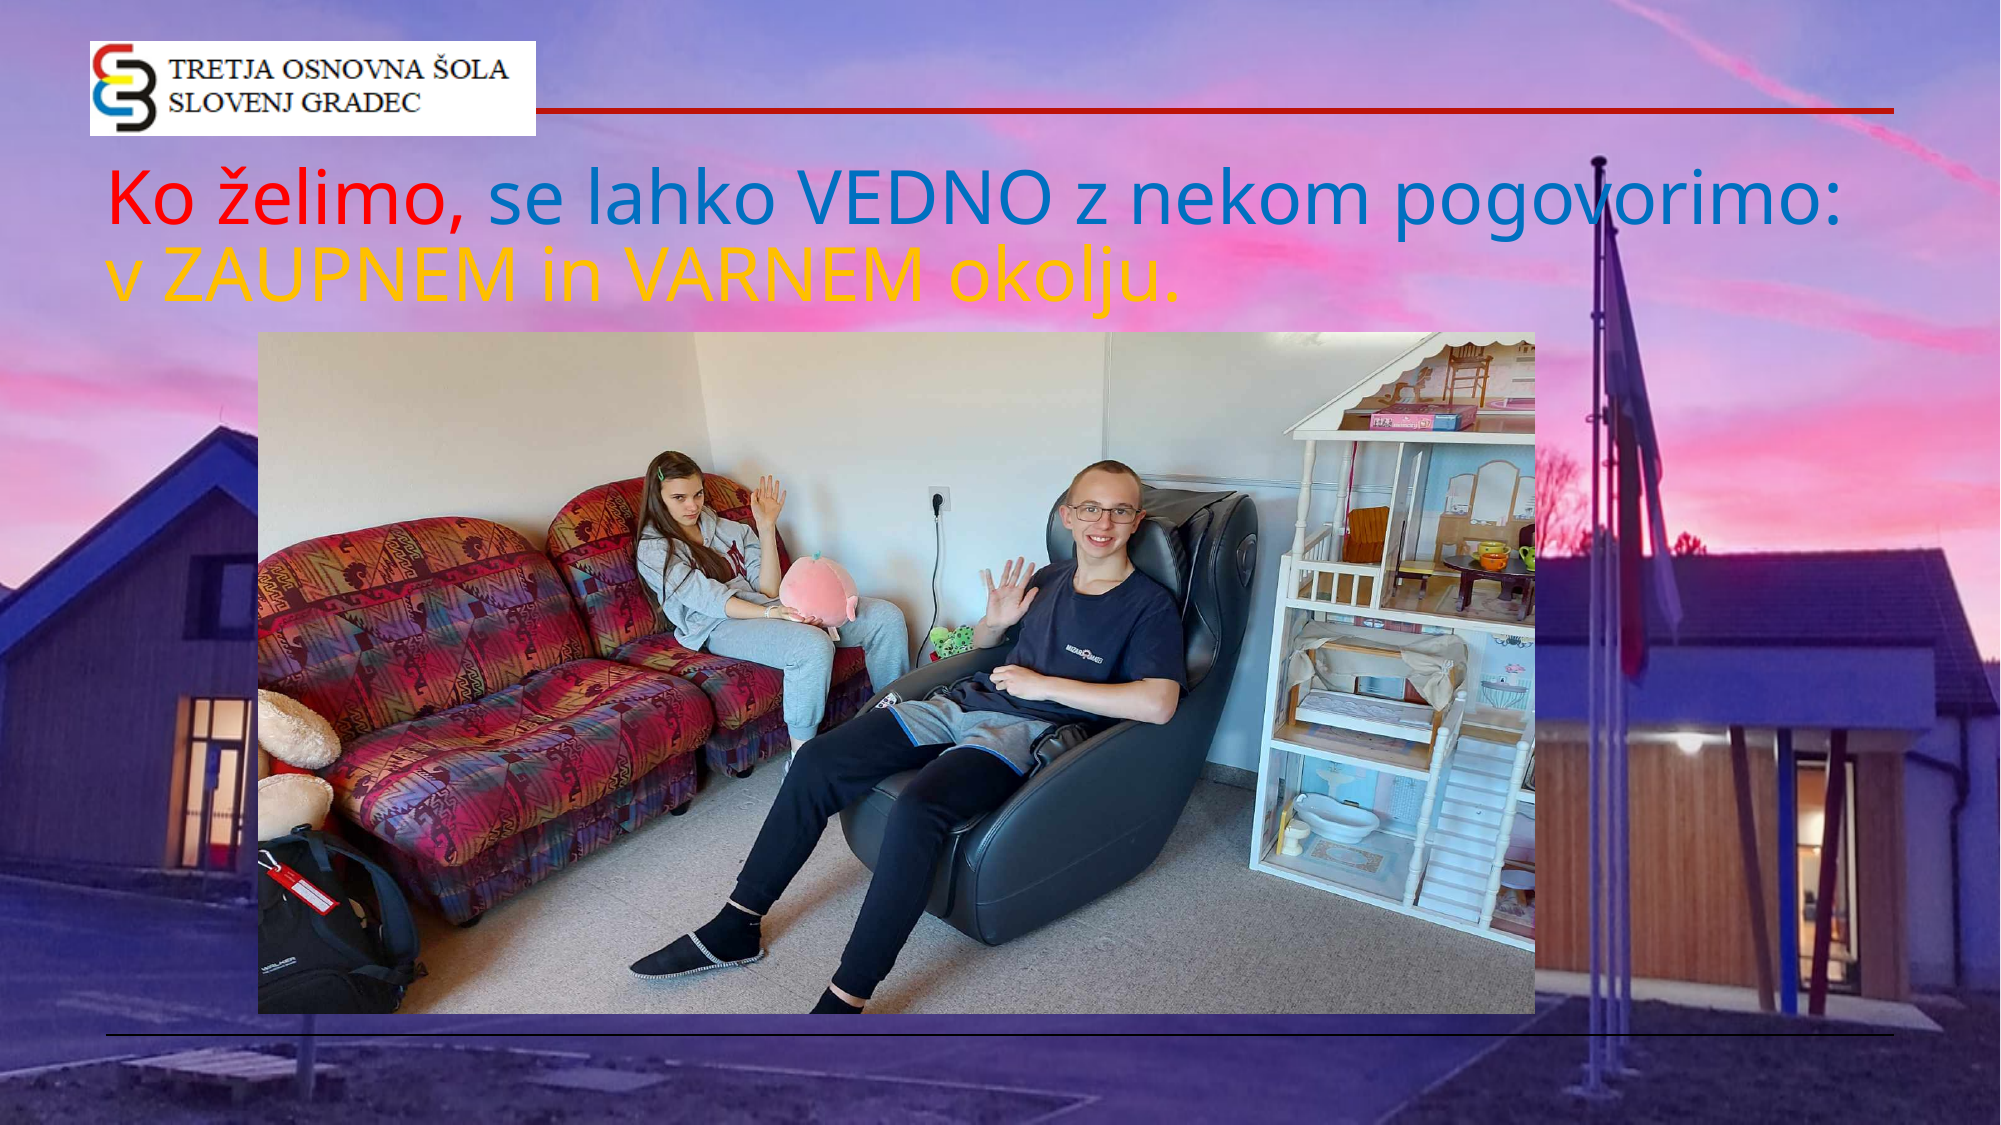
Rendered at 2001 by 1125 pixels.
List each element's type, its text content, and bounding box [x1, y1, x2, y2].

picture [0, 0, 2001, 1125]
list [257, 332, 1535, 1014]
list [90, 41, 536, 136]
title Ko želimo, se lahko VEDNO z nekom pogovorimo: v ZAUPNEM in VARNEM okolju. [90, 156, 1894, 333]
